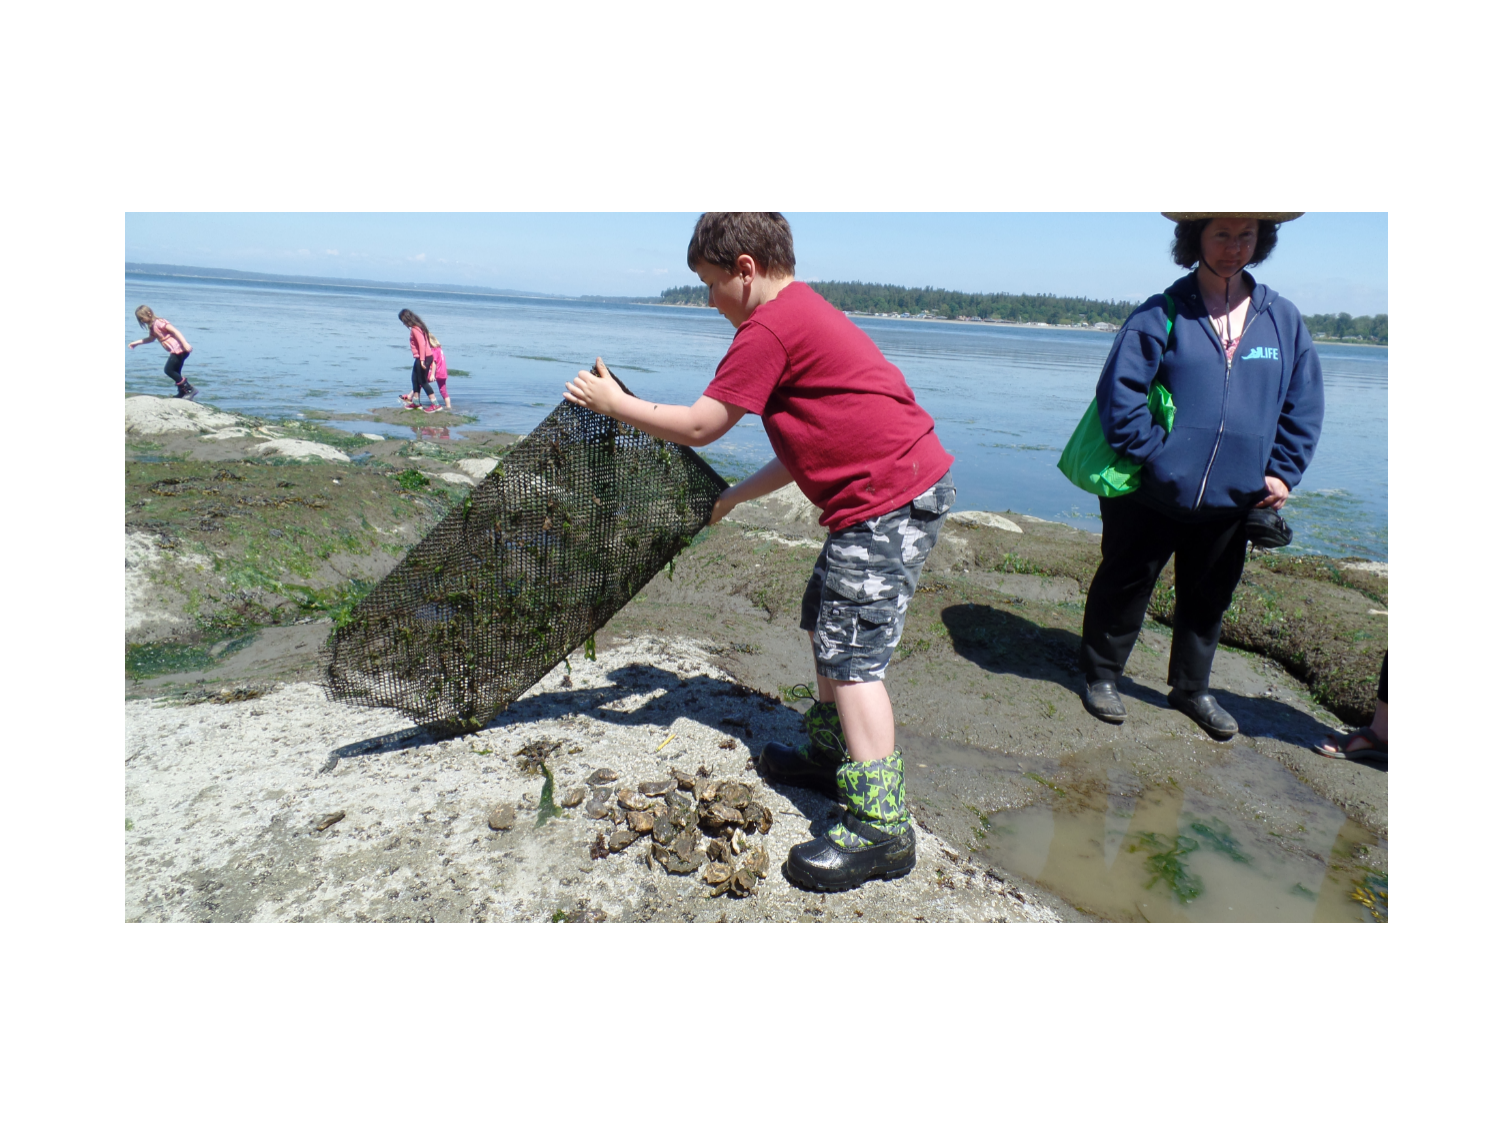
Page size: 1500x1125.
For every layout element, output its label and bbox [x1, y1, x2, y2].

picture [124, 212, 1388, 923]
